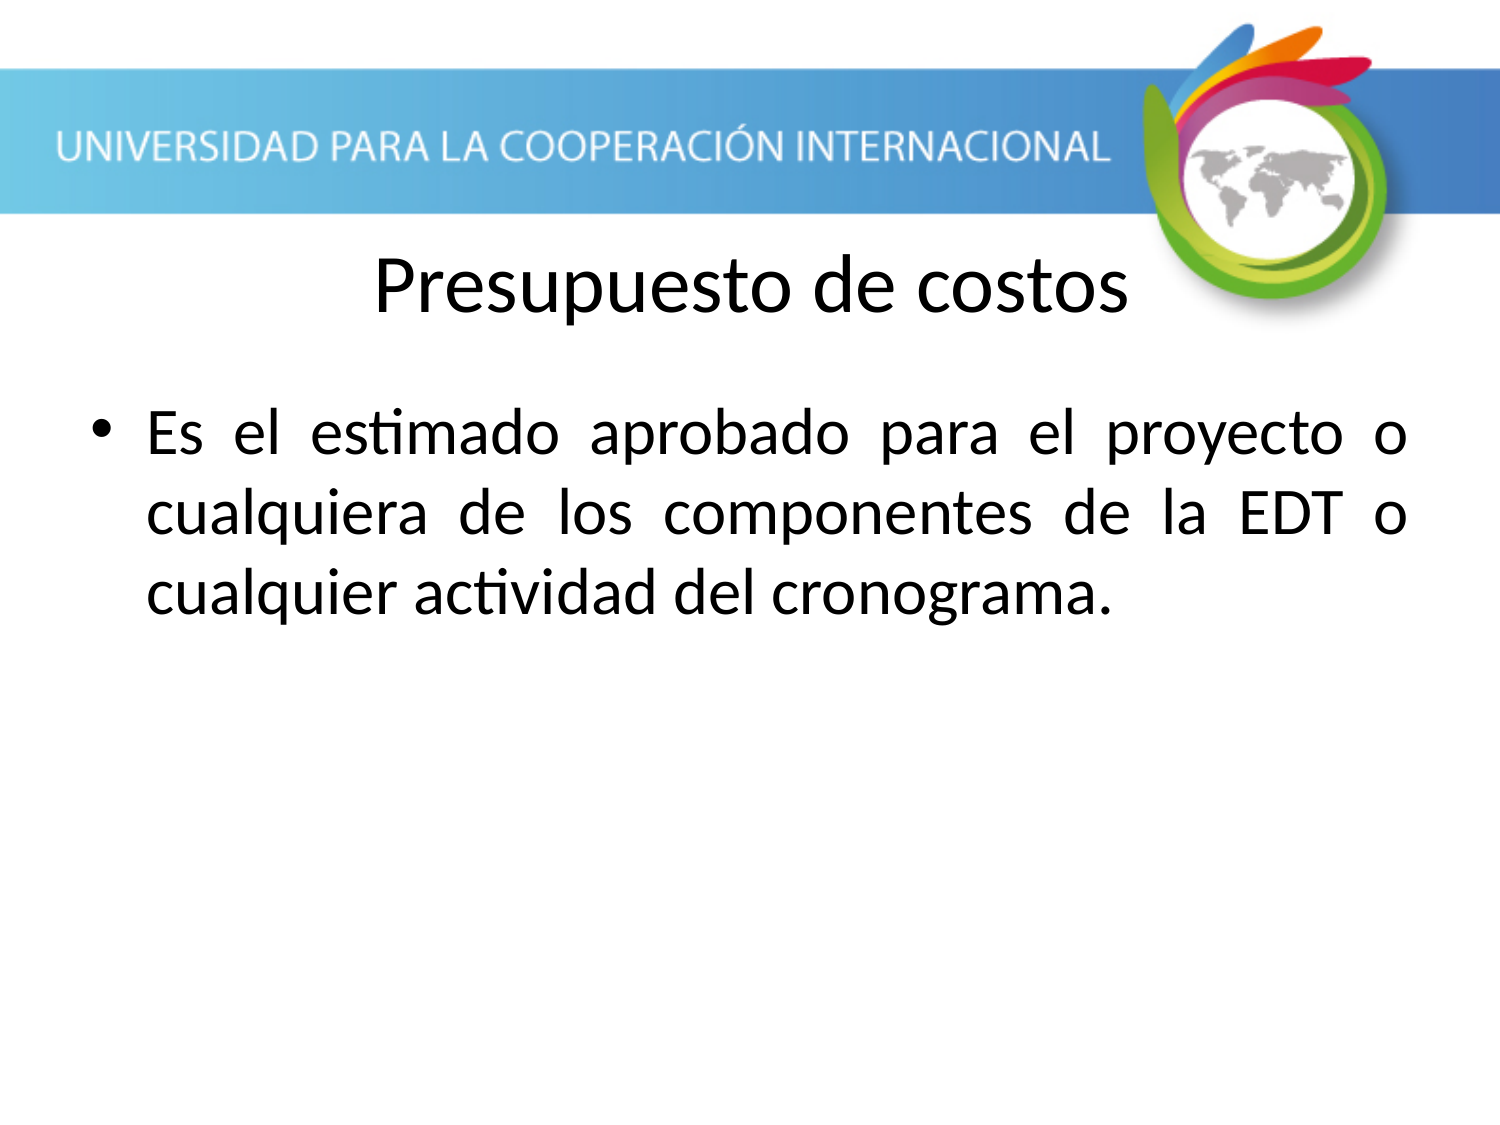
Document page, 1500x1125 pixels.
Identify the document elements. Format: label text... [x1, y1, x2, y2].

picture [0, 0, 1500, 1125]
list Es el estimado aprobado para el proyecto o cualquiera de los componentes de la EDT o cualquier actividad del cronograma. [74, 379, 1426, 1036]
title Presupuesto de costos [76, 196, 1428, 362]
